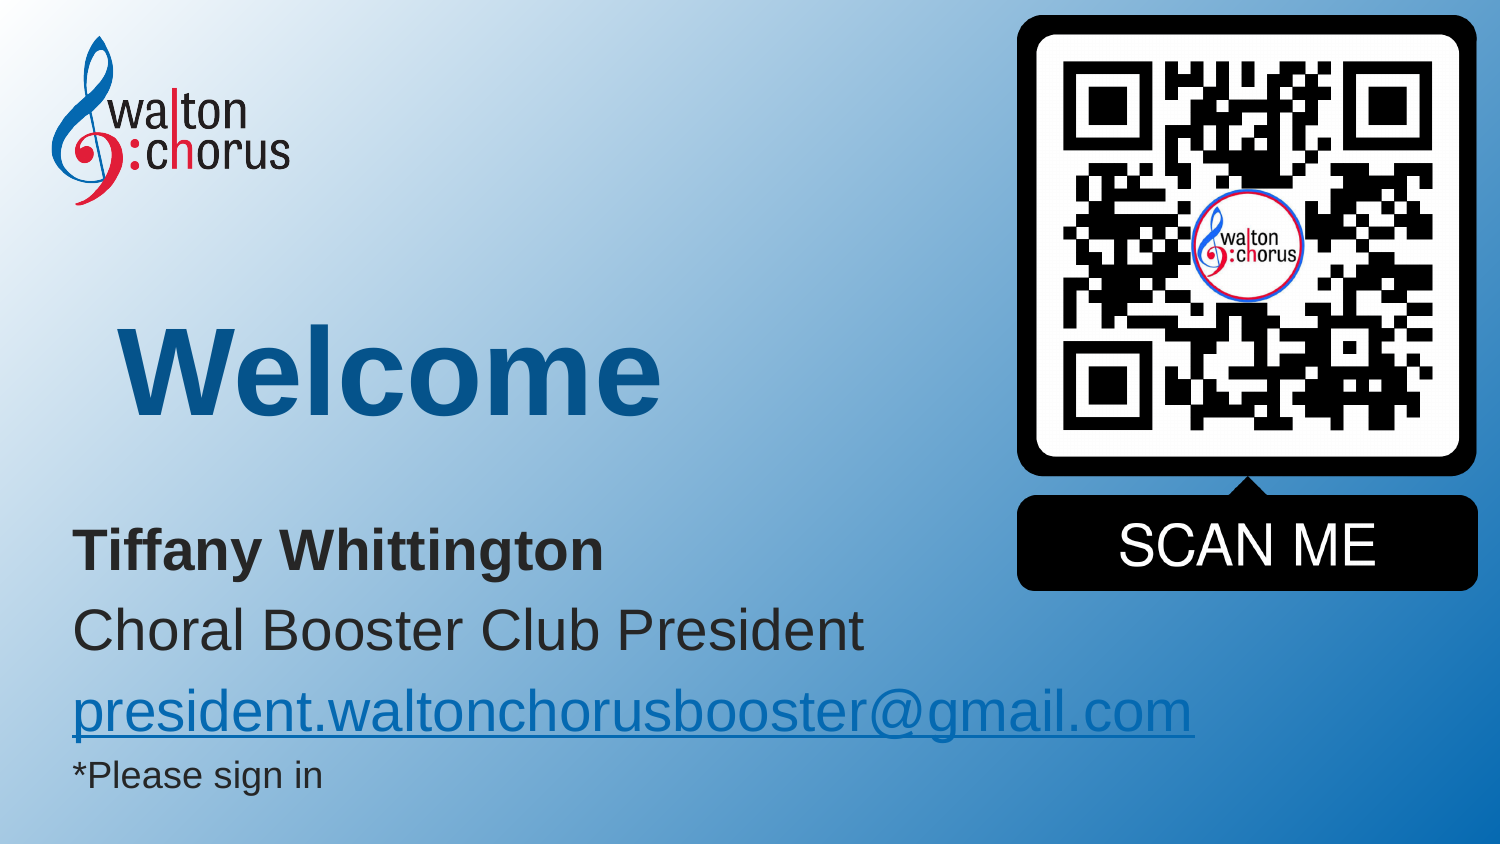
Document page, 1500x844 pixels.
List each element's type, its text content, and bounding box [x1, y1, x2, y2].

picture [41, 30, 300, 211]
list Tiffany Whittington Choral Booster Club President president.waltonchorusbooster@gmail.com *Please sign in [57, 493, 1397, 807]
picture [1017, 15, 1478, 592]
title Welcome [102, 300, 1012, 493]
